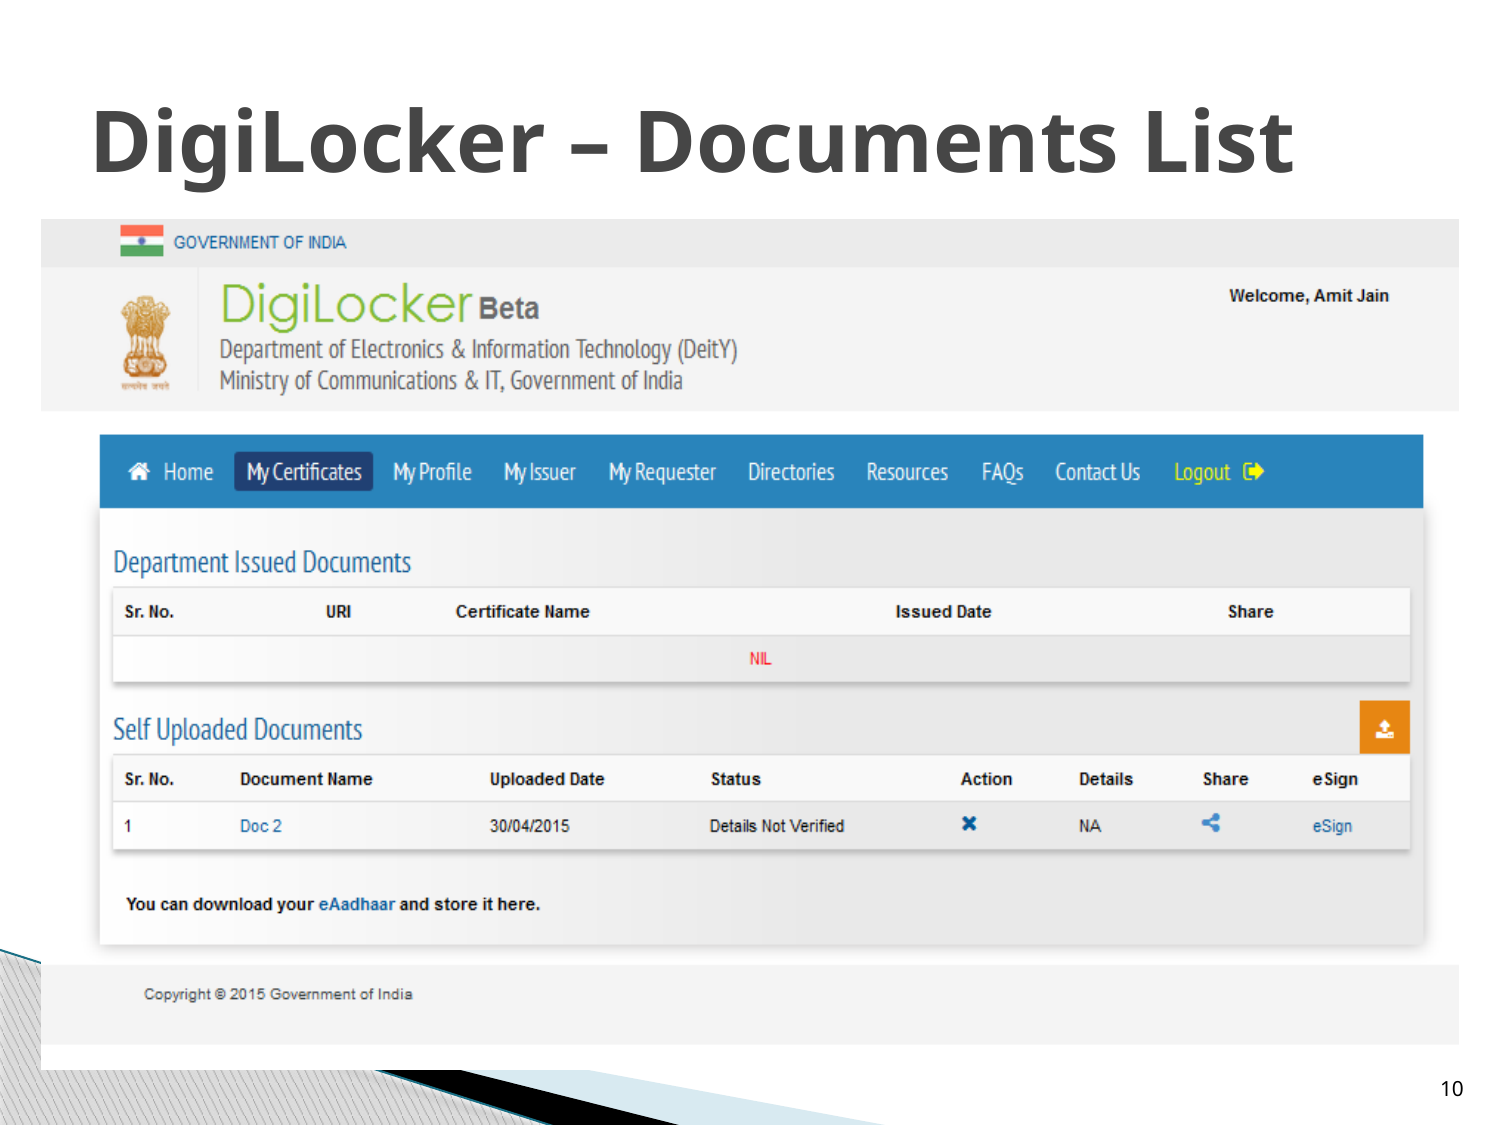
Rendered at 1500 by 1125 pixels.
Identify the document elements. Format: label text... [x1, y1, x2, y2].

title DigiLocker – Documents List [75, 45, 1425, 219]
picture [41, 219, 1459, 1071]
slide_number 10 [1418, 1051, 1479, 1112]
